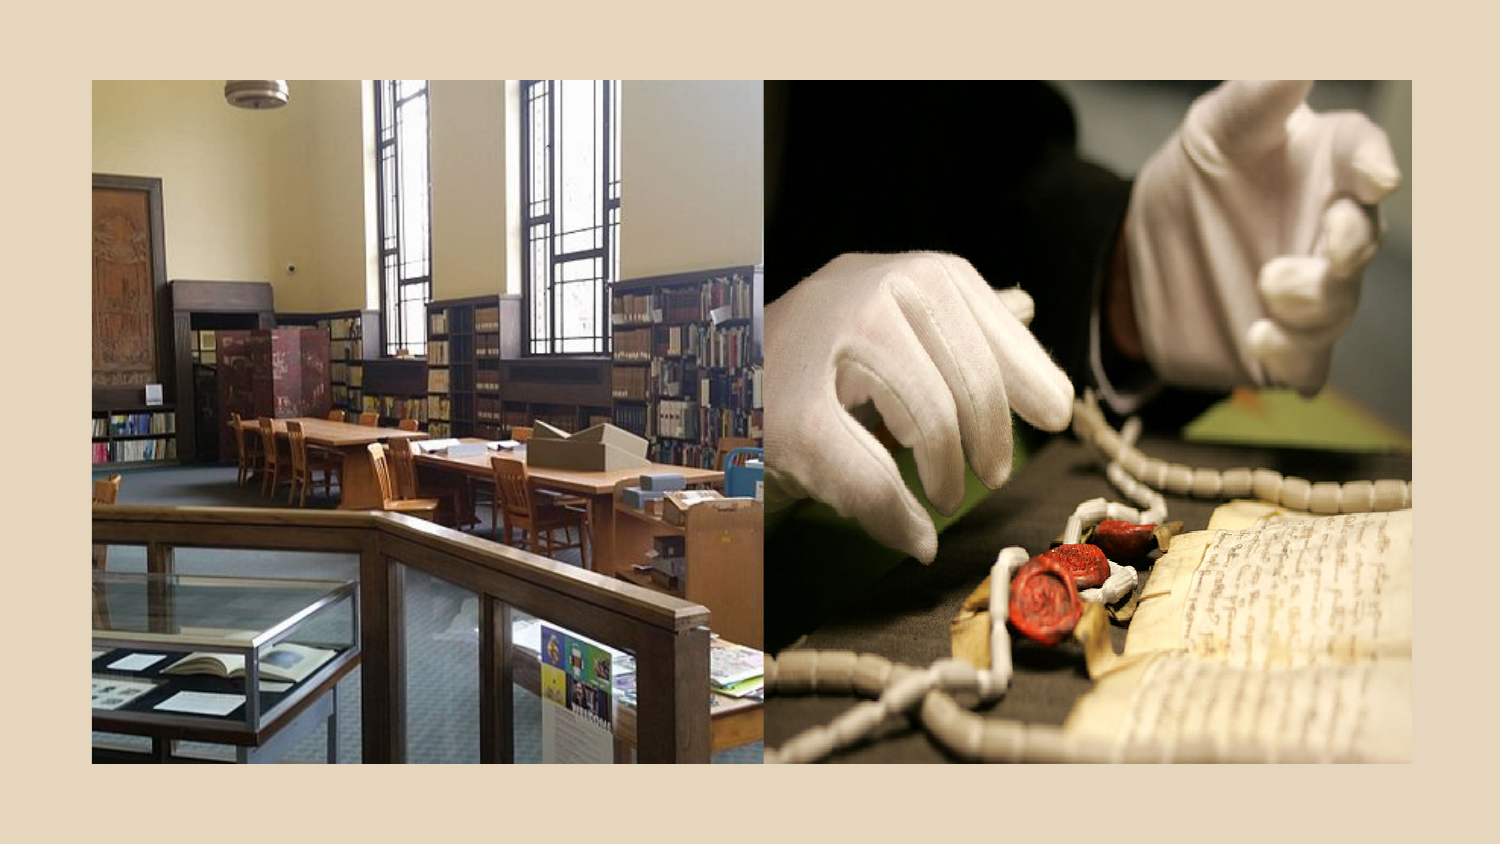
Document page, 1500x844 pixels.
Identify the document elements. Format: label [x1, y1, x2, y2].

picture [91, 79, 1412, 764]
